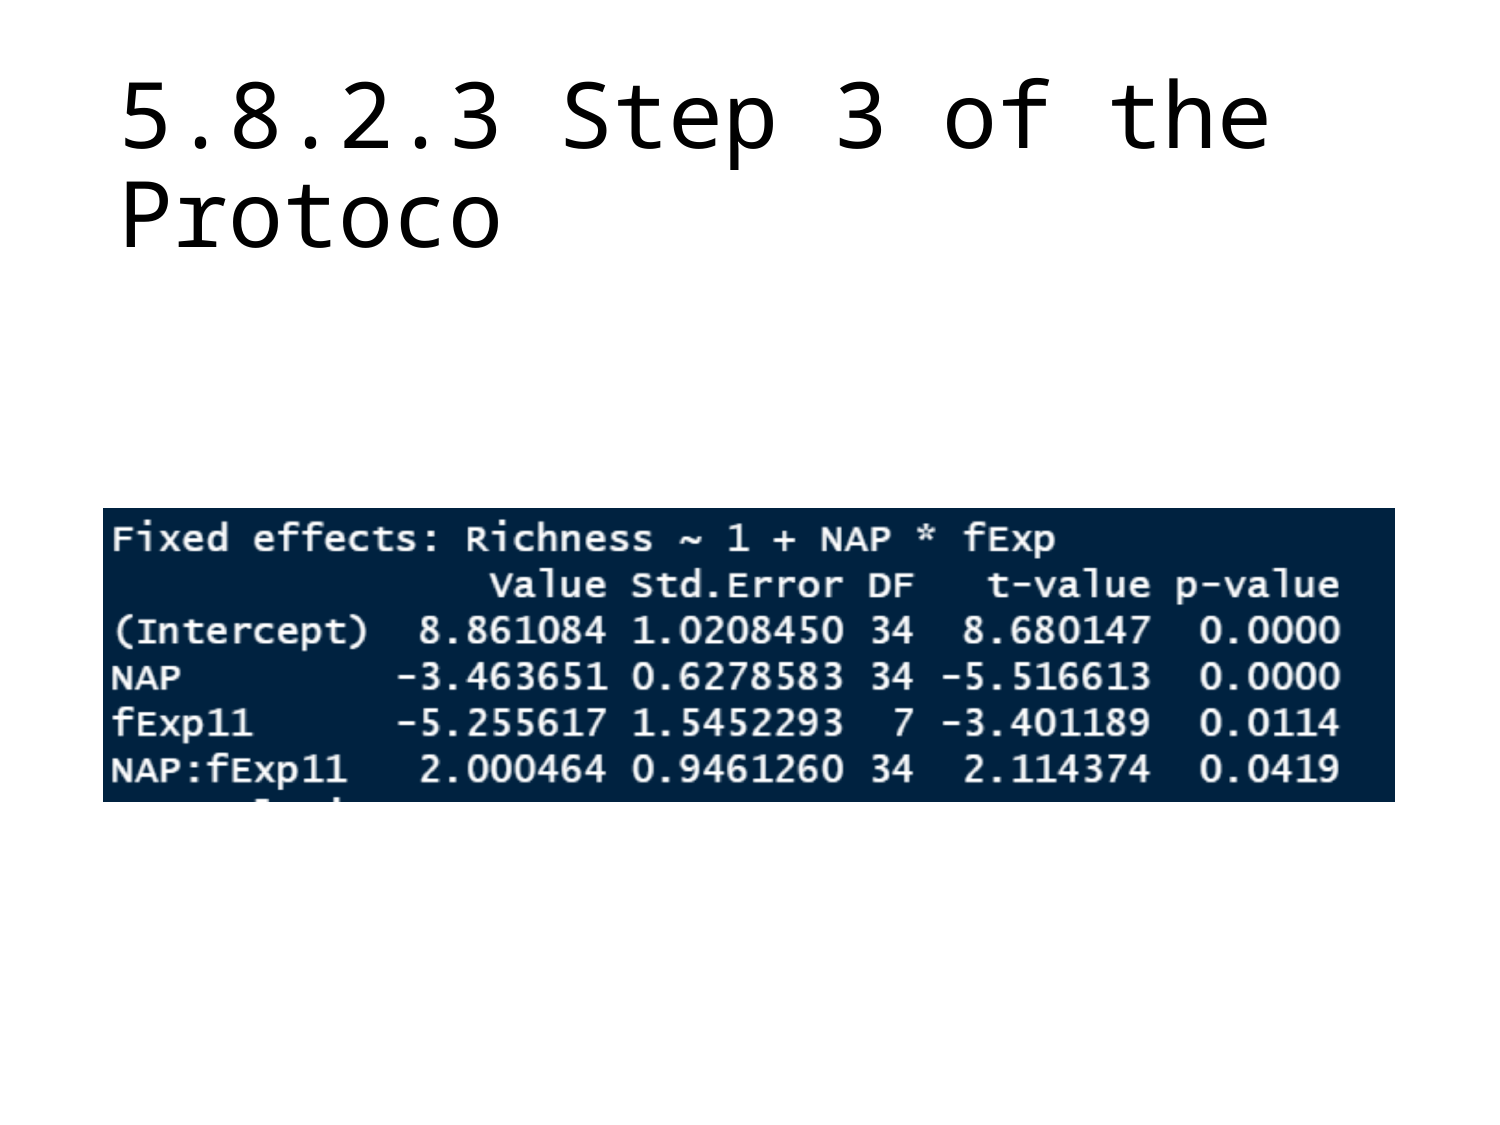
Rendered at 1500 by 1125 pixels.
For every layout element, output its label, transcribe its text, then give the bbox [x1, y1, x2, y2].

picture [102, 508, 1396, 803]
title 5.8.2.3 Step 3 of the Protoco [103, 59, 1397, 278]
